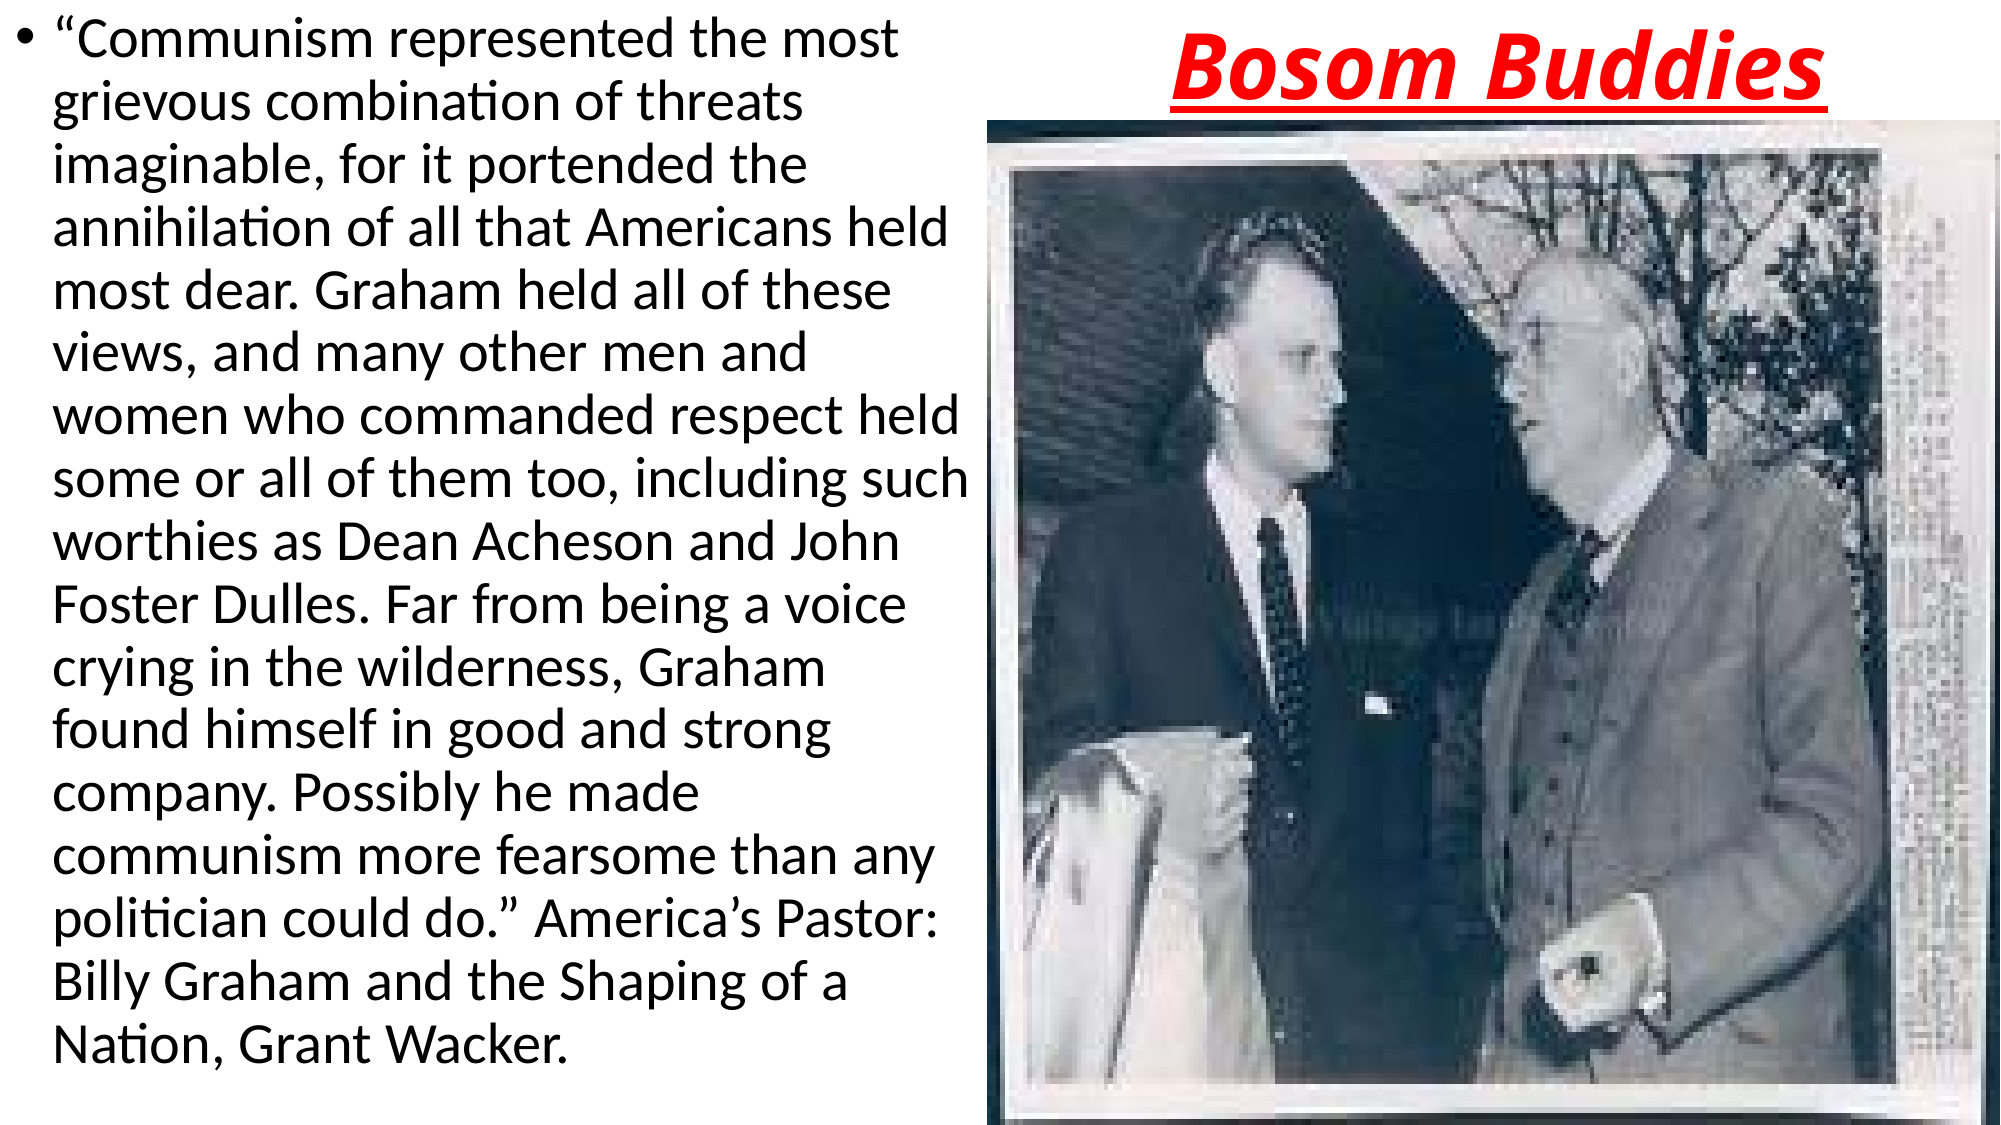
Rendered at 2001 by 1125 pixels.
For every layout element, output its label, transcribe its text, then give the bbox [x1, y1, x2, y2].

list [987, 120, 2000, 1125]
title Bosom Buddies [1012, 0, 1863, 120]
list “Communism represented the most grievous combination of threats imaginable, for it portended the annihilation of all that Americans held most dear. Graham held all of these views, and many other men and women who commanded respect held some or all of them too, including such worthies as Dean Acheson and John Foster Dulles. Far from being a voice crying in the wilderness, Graham found himself in good and strong company. Possibly he made communism more fearsome than any politician could do.” America’s Pastor: Billy Graham and the Shaping of a Nation, Grant Wacker. [0, 0, 988, 1125]
